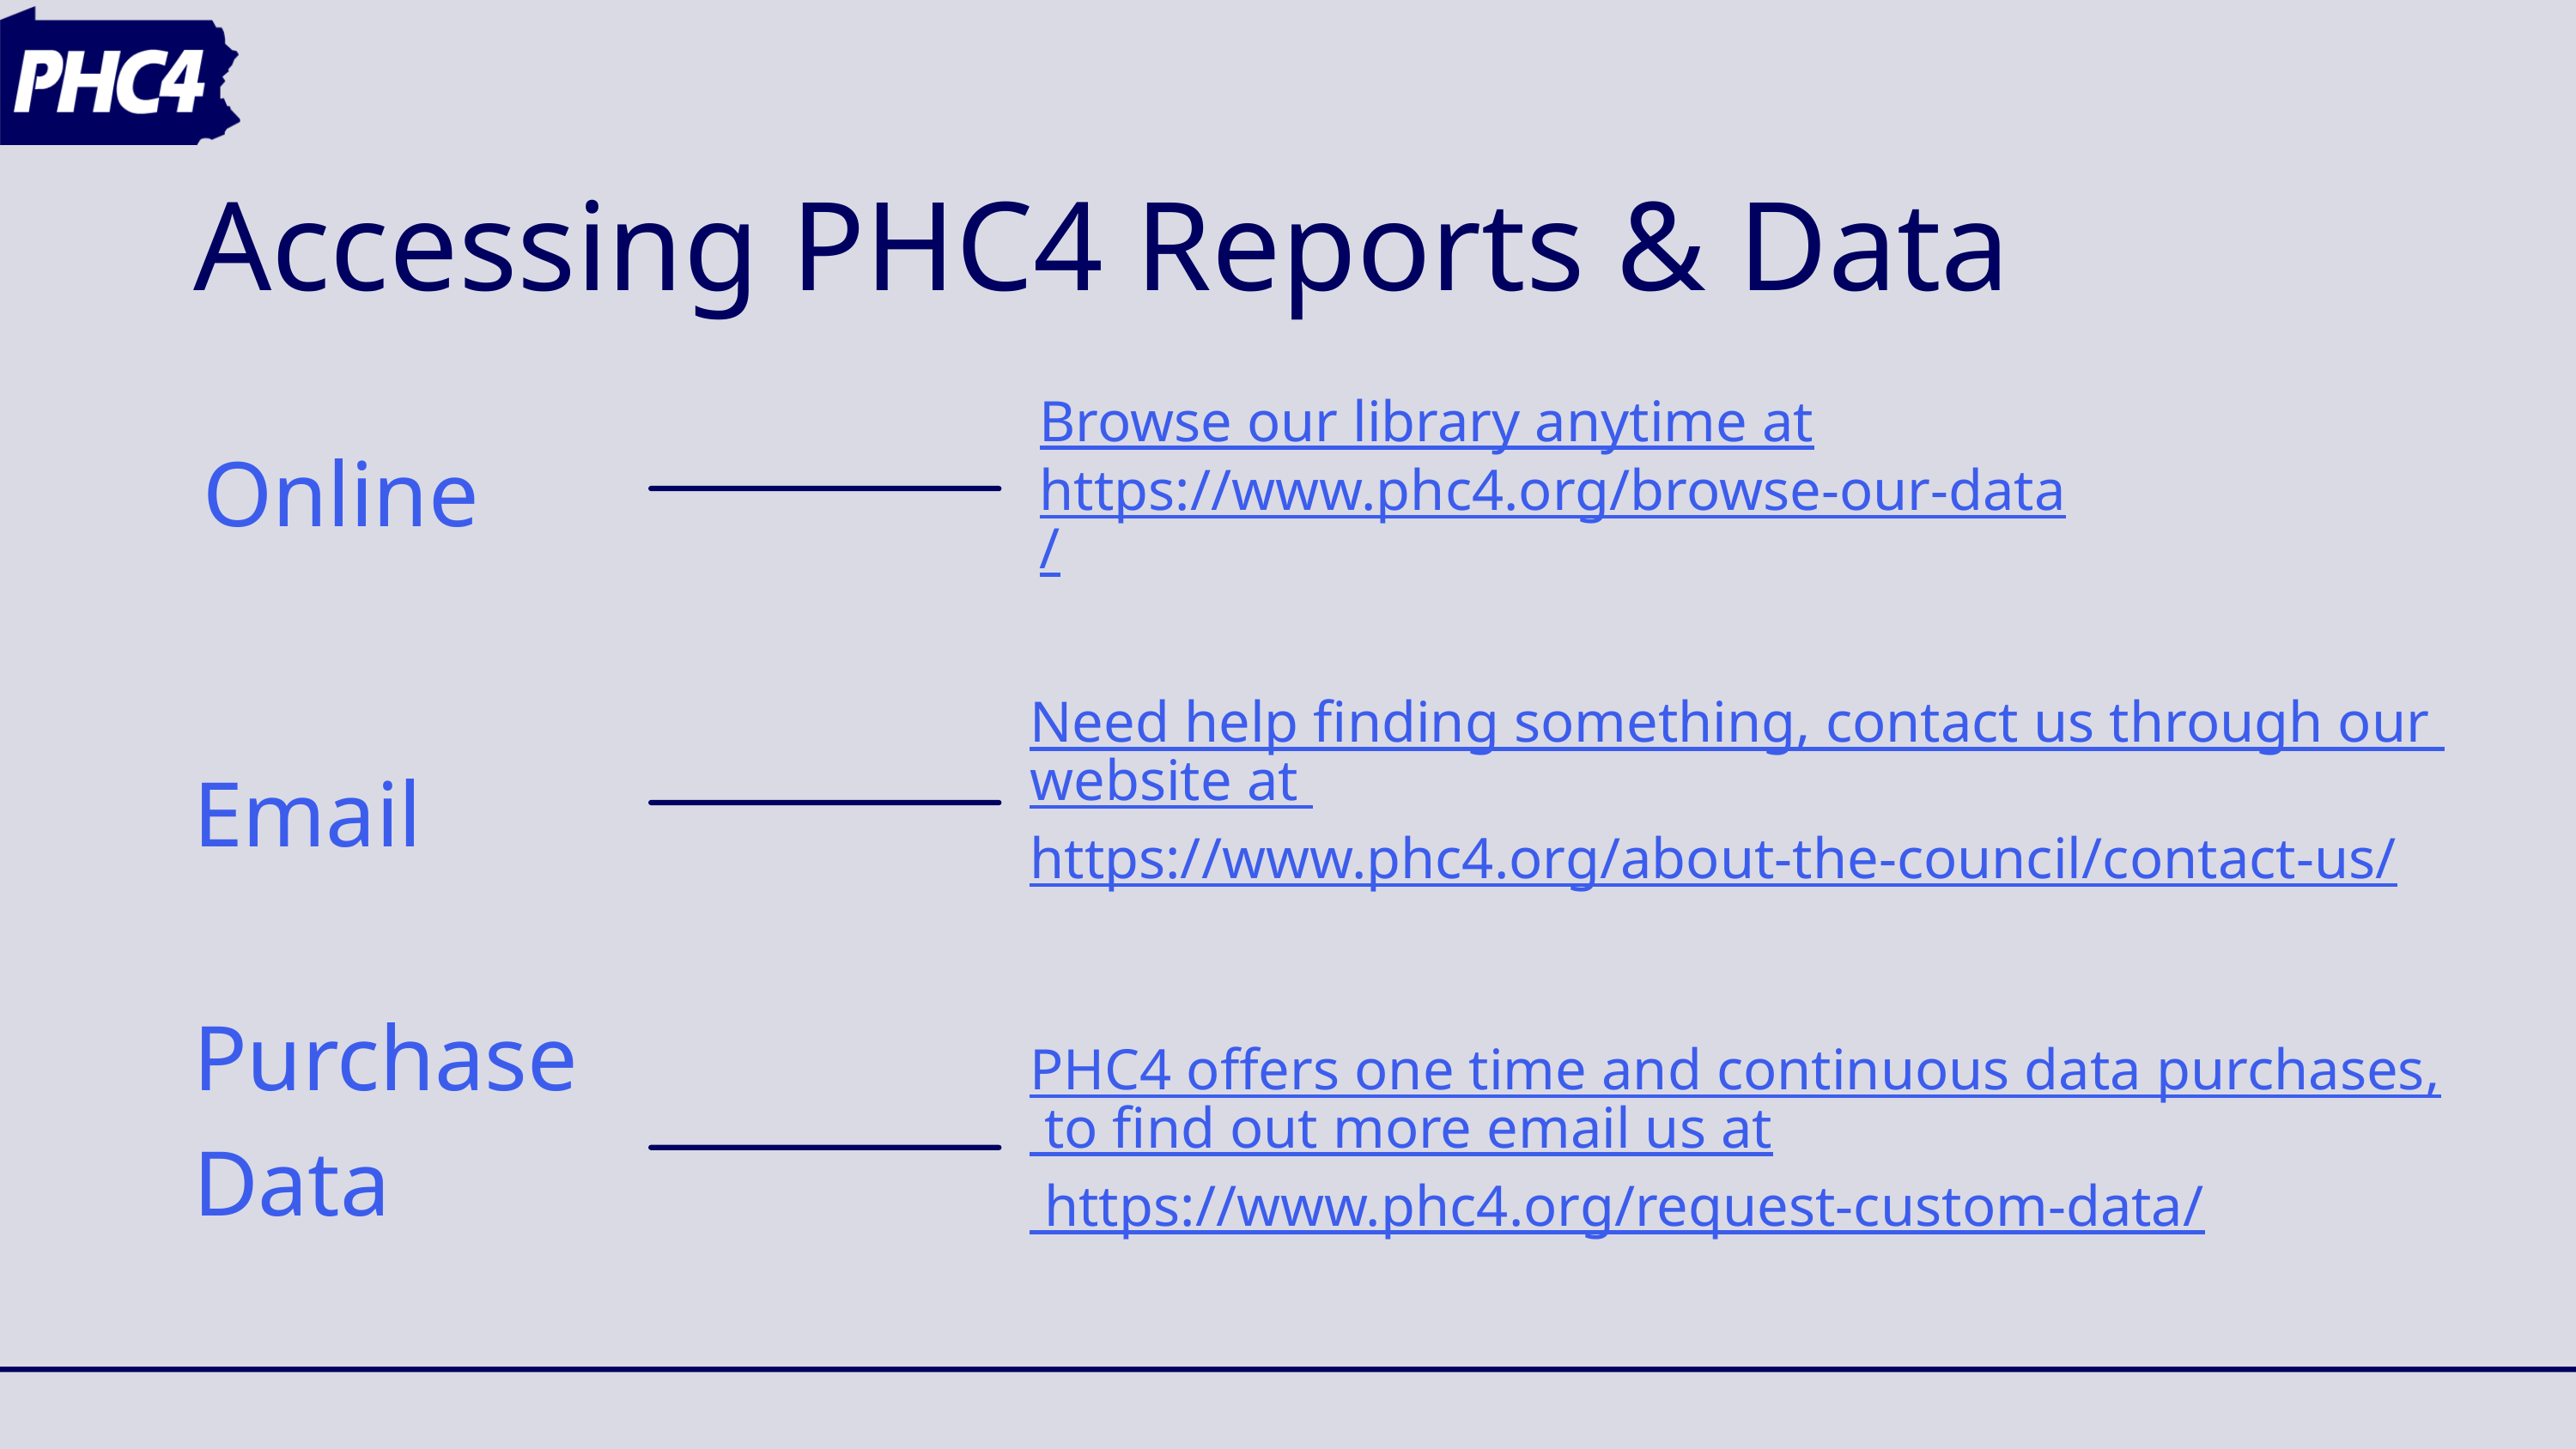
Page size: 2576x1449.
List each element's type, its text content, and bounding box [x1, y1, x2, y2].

text_box Need help finding something, contact us through our website at https://www.phc4.org/about-the-council/contact-us/ [1030, 684, 2481, 841]
text_box Accessing PHC4 Reports & Data [192, 143, 2412, 316]
text_box Online [203, 419, 661, 545]
text_box Email [192, 739, 646, 865]
text_box PHC4 offers one time and continuous data purchases, to find out more email us at https://www.phc4.org/request-custom-data/ [1030, 1032, 2443, 1189]
text_box Browse our library anytime at https://www.phc4.org/browse-our-data/ [1039, 374, 2069, 531]
text_box [0, 6, 240, 145]
text_box Purchase Data [192, 983, 719, 1234]
